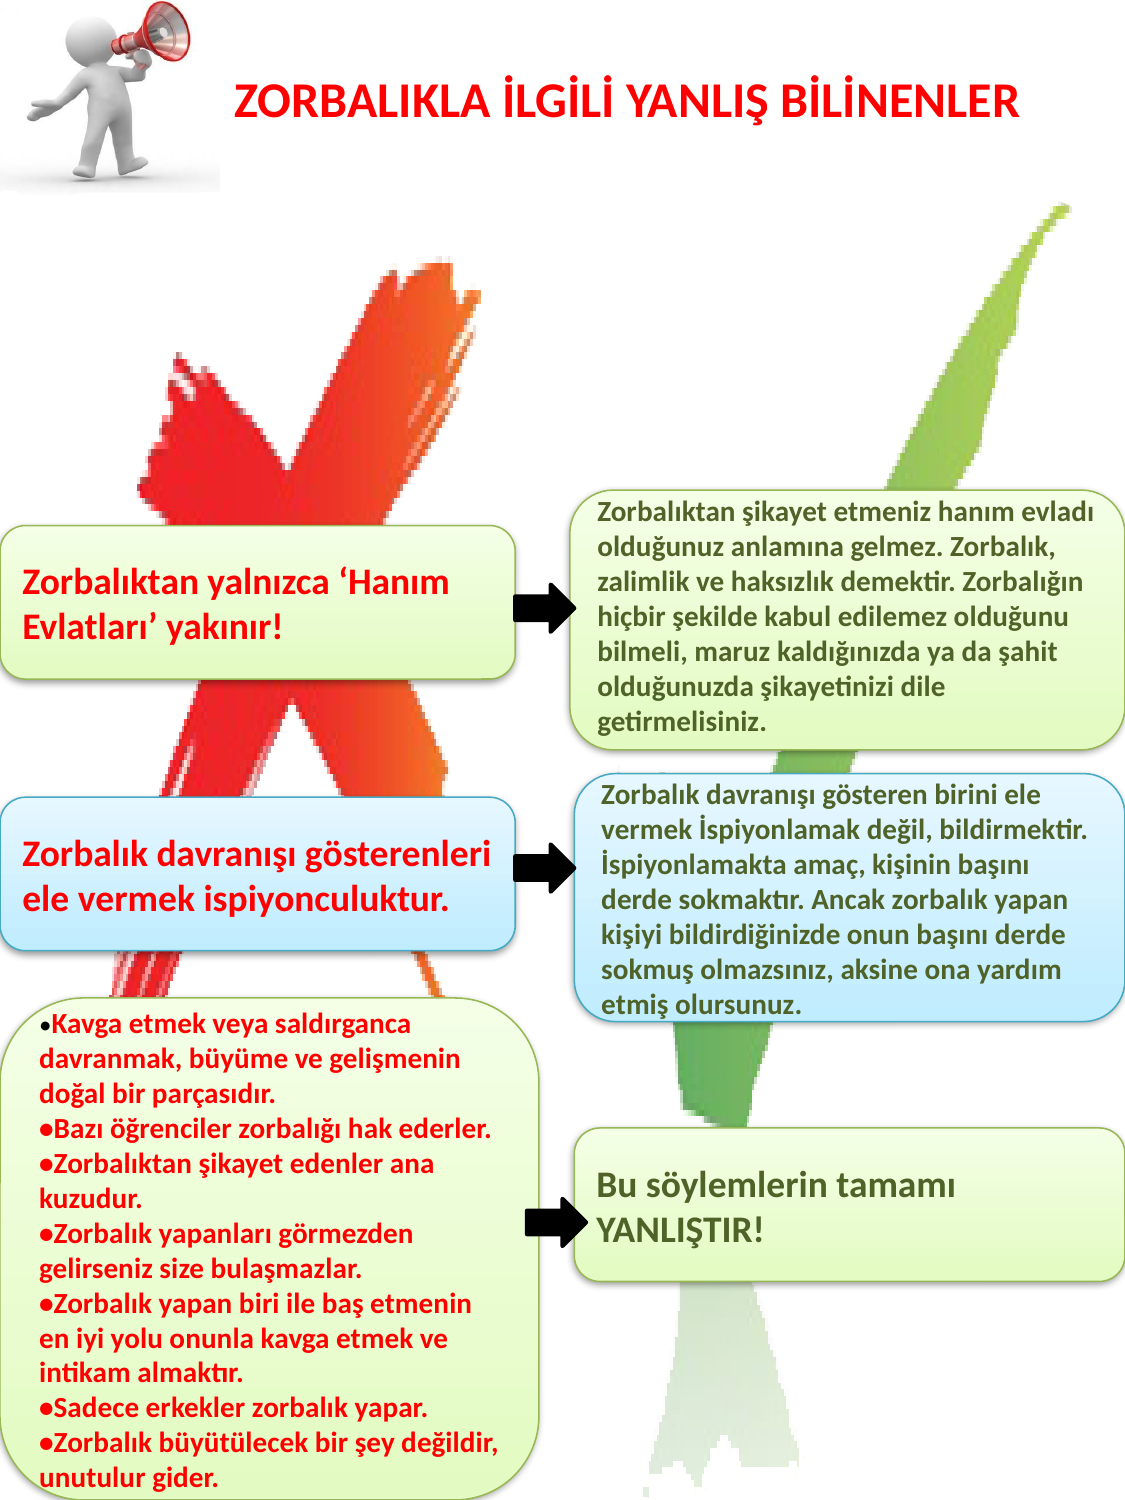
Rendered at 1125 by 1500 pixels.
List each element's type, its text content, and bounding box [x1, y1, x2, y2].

text_box ZORBALIKLA İLGİLİ YANLIŞ BİLİNENLER [222, 0, 1125, 194]
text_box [0, 194, 1125, 1500]
picture [0, 0, 221, 194]
